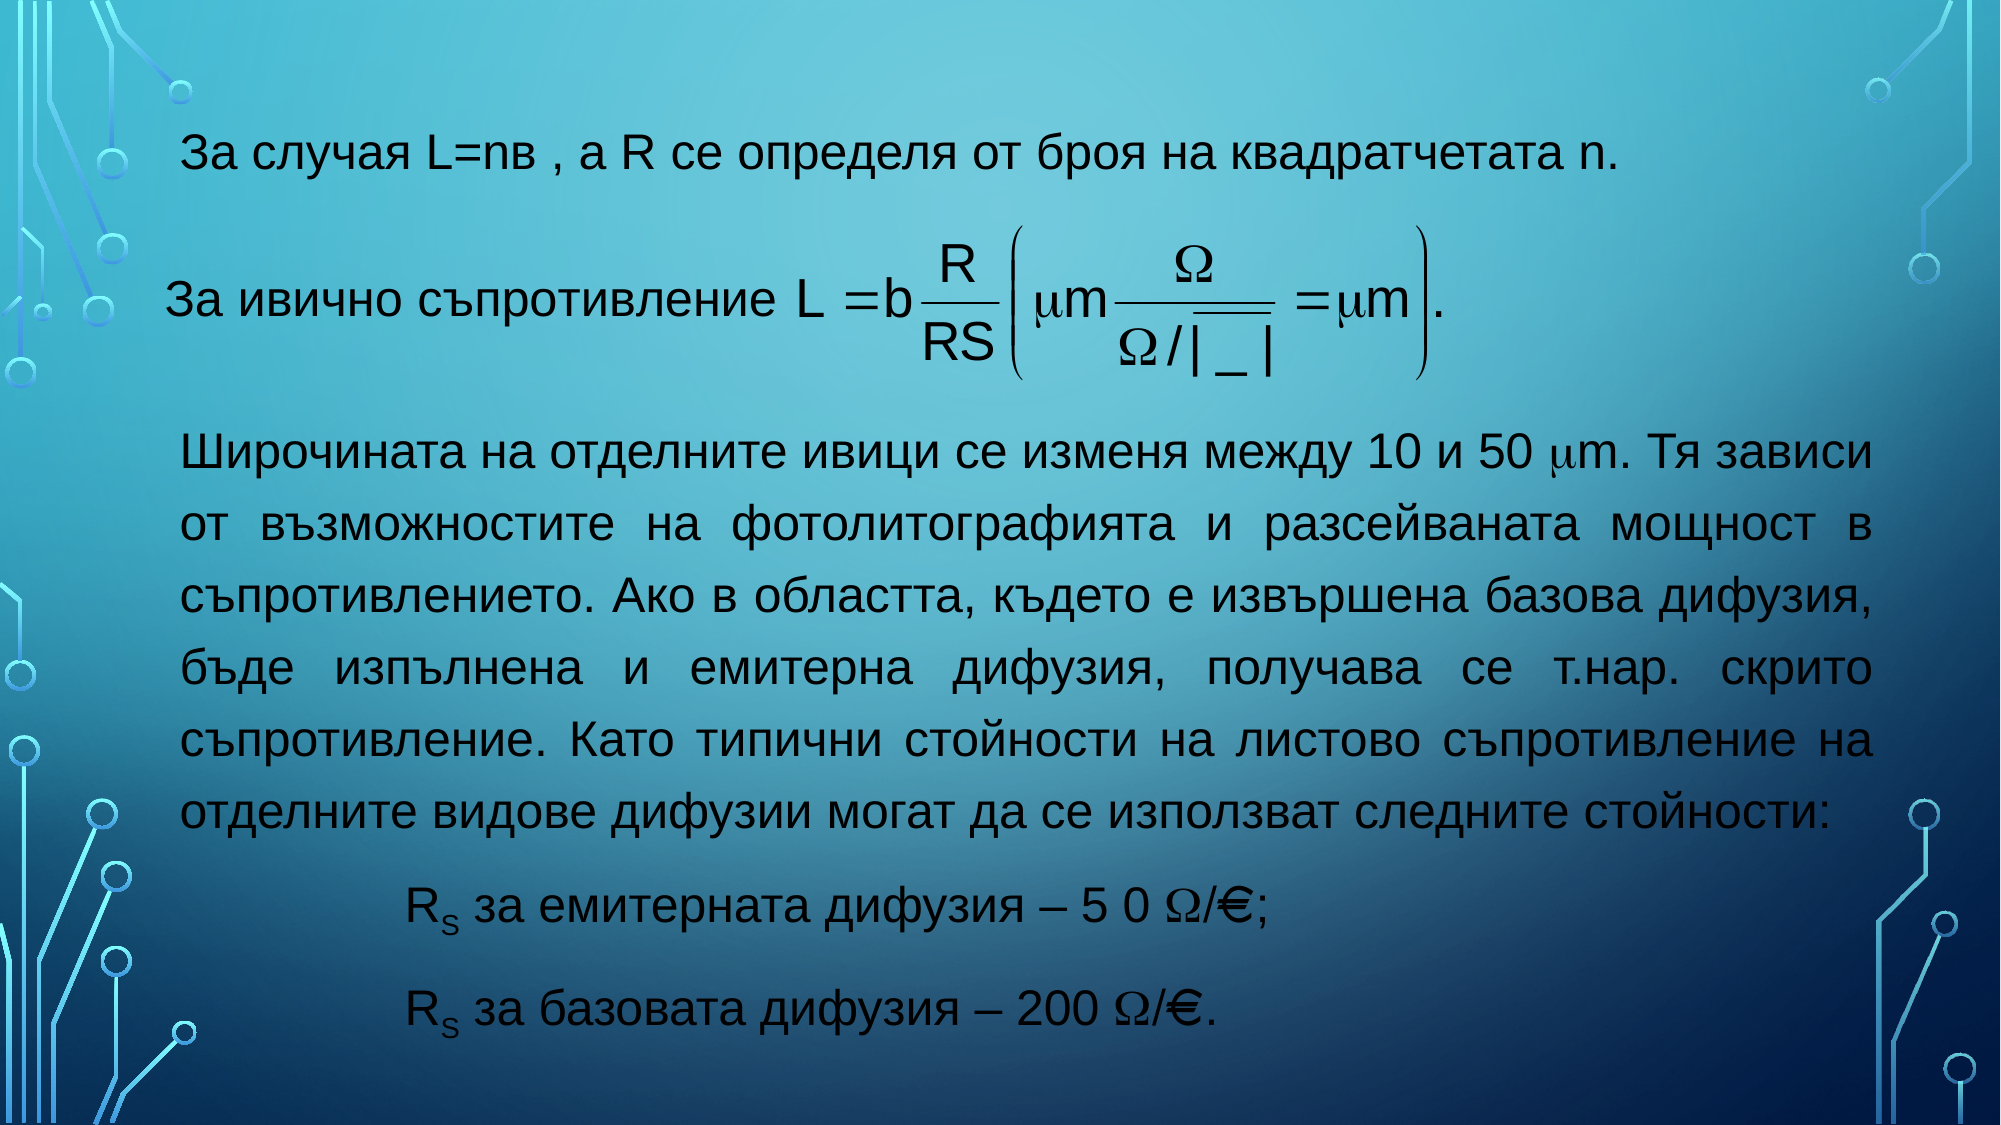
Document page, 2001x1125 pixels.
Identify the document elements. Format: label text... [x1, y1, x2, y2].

picture [164, 214, 1917, 389]
list За случая L=nв , a R се определя от броя на квадратчетата n. Широчината на отделните ивици се изменя между 10 и 50 m. Тя зависи от възможностите на фотолитографията и разсейваната мощност в съпротивлението. Ако в областта, където е извършена базова дифузия, бъде изпълнена и емитерна дифузия, получава се т.нар. скрито съпротивление. Като типични стойности на листово съпротивление на отделните видове дифузии могат да се използват следните стойности: RS за емитерната дифузия – 5 0 ; RS за базовата дифузия – 200 . [164, 99, 1889, 214]
list За случая L=nв , a R се определя от броя на квадратчетата n. Широчината на отделните ивици се изменя между 10 и 50 m. Тя зависи от възможностите на фотолитографията и разсейваната мощност в съпротивлението. Ако в областта, където е извършена базова дифузия, бъде изпълнена и емитерна дифузия, получава се т.нар. скрито съпротивление. Като типични стойности на листово съпротивление на отделните видове дифузии могат да се използват следните стойности: RS за емитерната дифузия – 5 0 ; RS за базовата дифузия – 200 . [164, 389, 1889, 1030]
